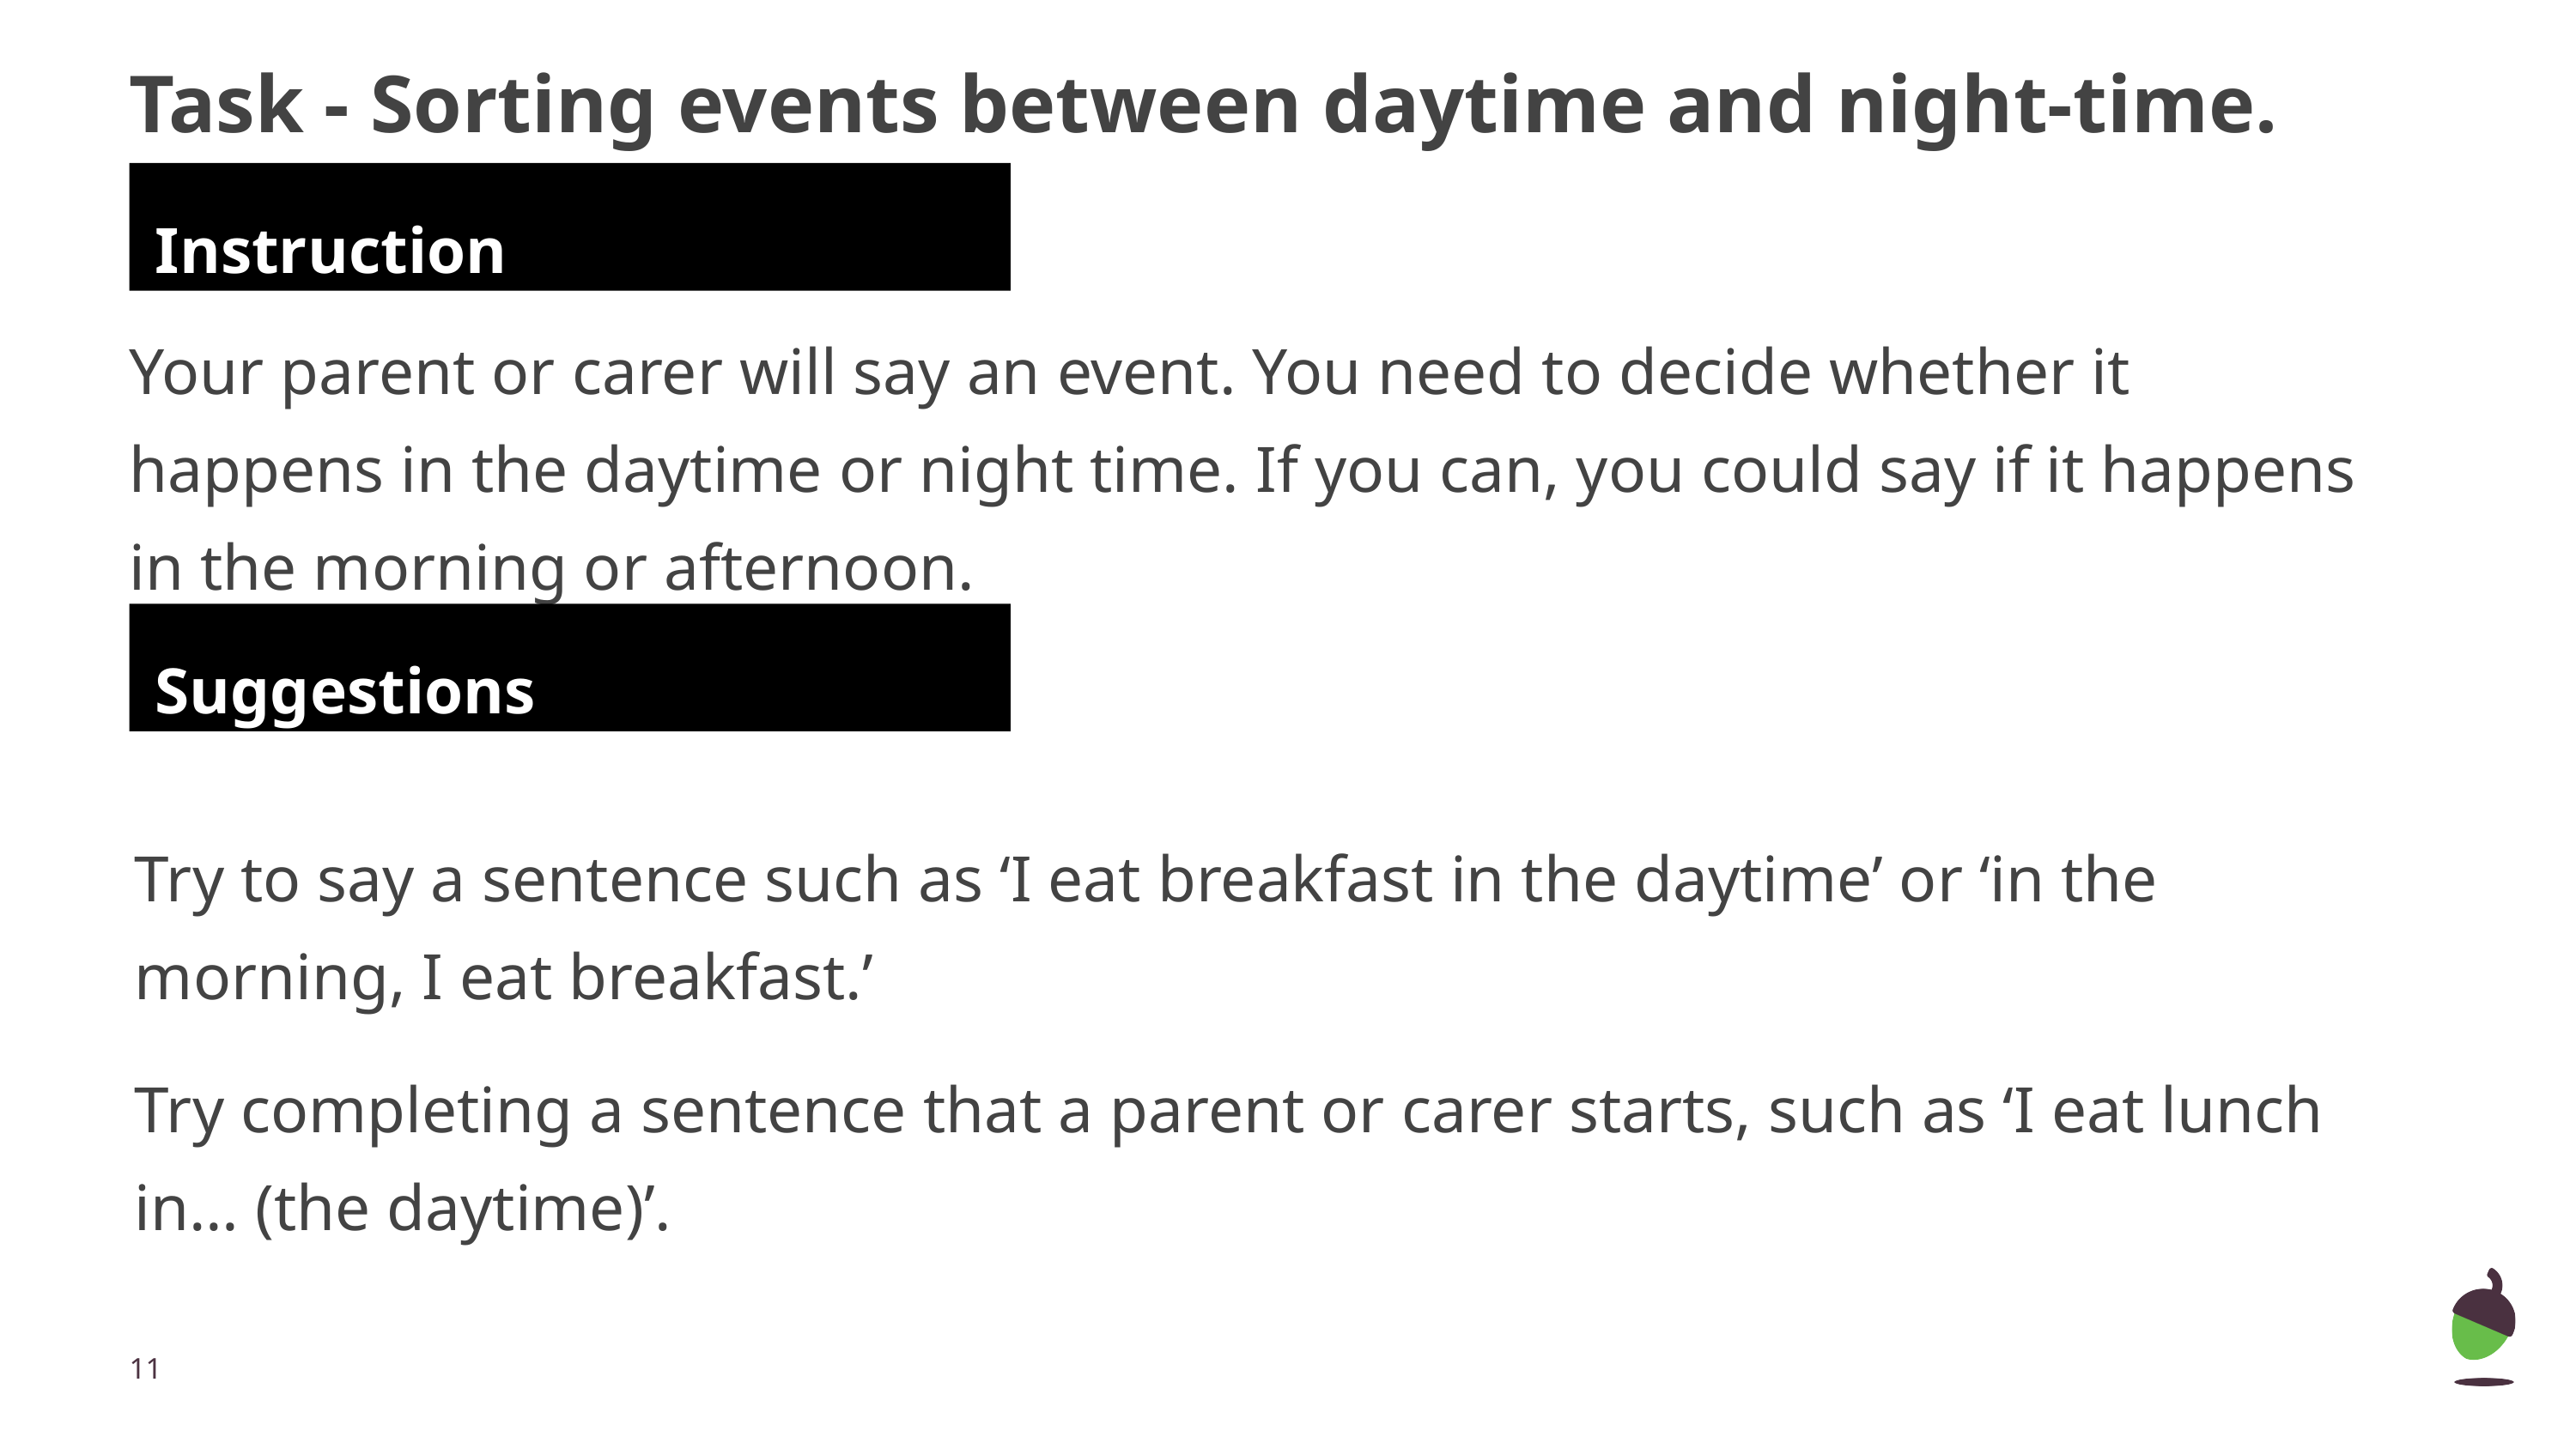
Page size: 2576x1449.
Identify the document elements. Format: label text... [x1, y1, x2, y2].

slide_number ‹#› [129, 1349, 332, 1401]
subtitle Suggestions [129, 603, 1011, 731]
title Task - Sorting events between daytime and night-time. [129, 39, 2505, 189]
list Try to say a sentence such as ‘I eat breakfast in the daytime’ or ‘in the morning, I eat breakfast.’ Try completing a sentence that a parent or carer starts, such as ‘I eat lunch in… (the daytime)’. [134, 816, 2350, 966]
picture [2451, 1268, 2516, 1386]
list Your parent or carer will say an event. You need to decide whether it happens in the daytime or night time. If you can, you could say if it happens in the morning or afternoon. [129, 309, 2391, 458]
subtitle Instruction [129, 189, 1011, 291]
